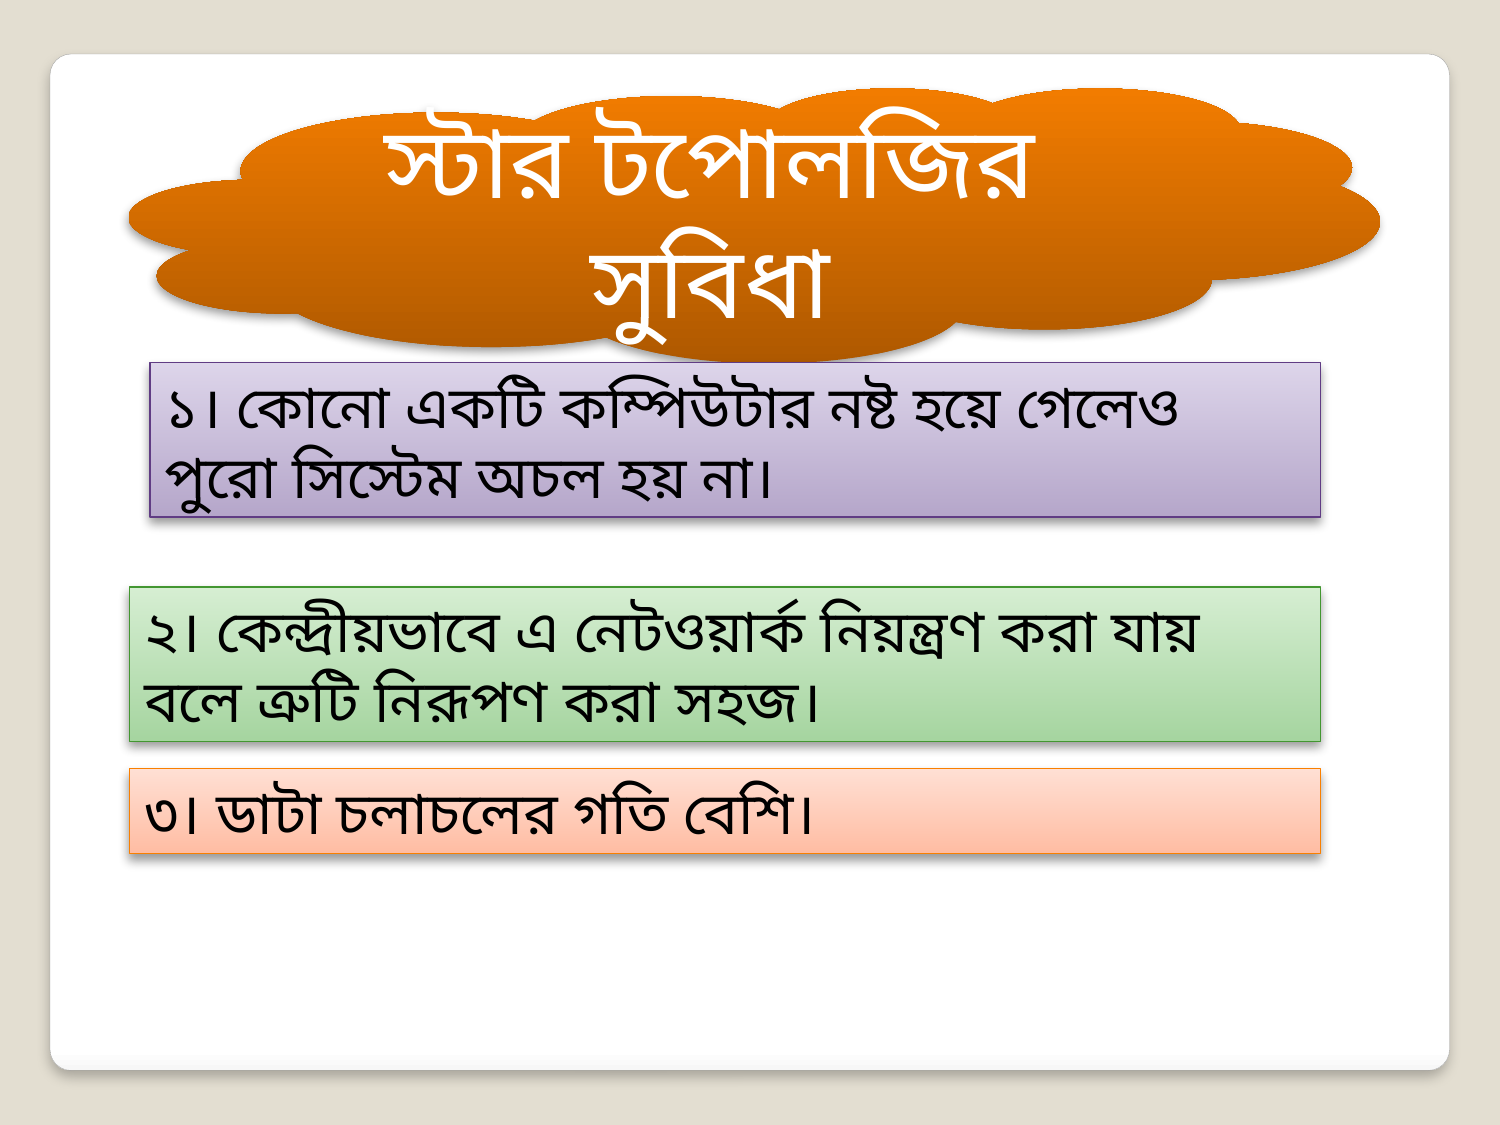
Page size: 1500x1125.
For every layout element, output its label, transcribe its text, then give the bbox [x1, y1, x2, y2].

text_box ৩। ডাটা চলাচলের গতি বেশি। [129, 768, 1321, 854]
text_box ১। কোনো একটি কম্পিউটার নষ্ট হয়ে গেলেও পুরো সিস্টেম অচল হয় না। [149, 362, 1321, 518]
text_box ২। কেন্দ্রীয়ভাবে এ নেটওয়ার্ক নিয়ন্ত্রণ করা যায় বলে ত্রুটি নিরূপণ করা সহজ। [129, 586, 1321, 742]
text_box স্টার টপোলজির সুবিধা [128, 88, 1381, 361]
